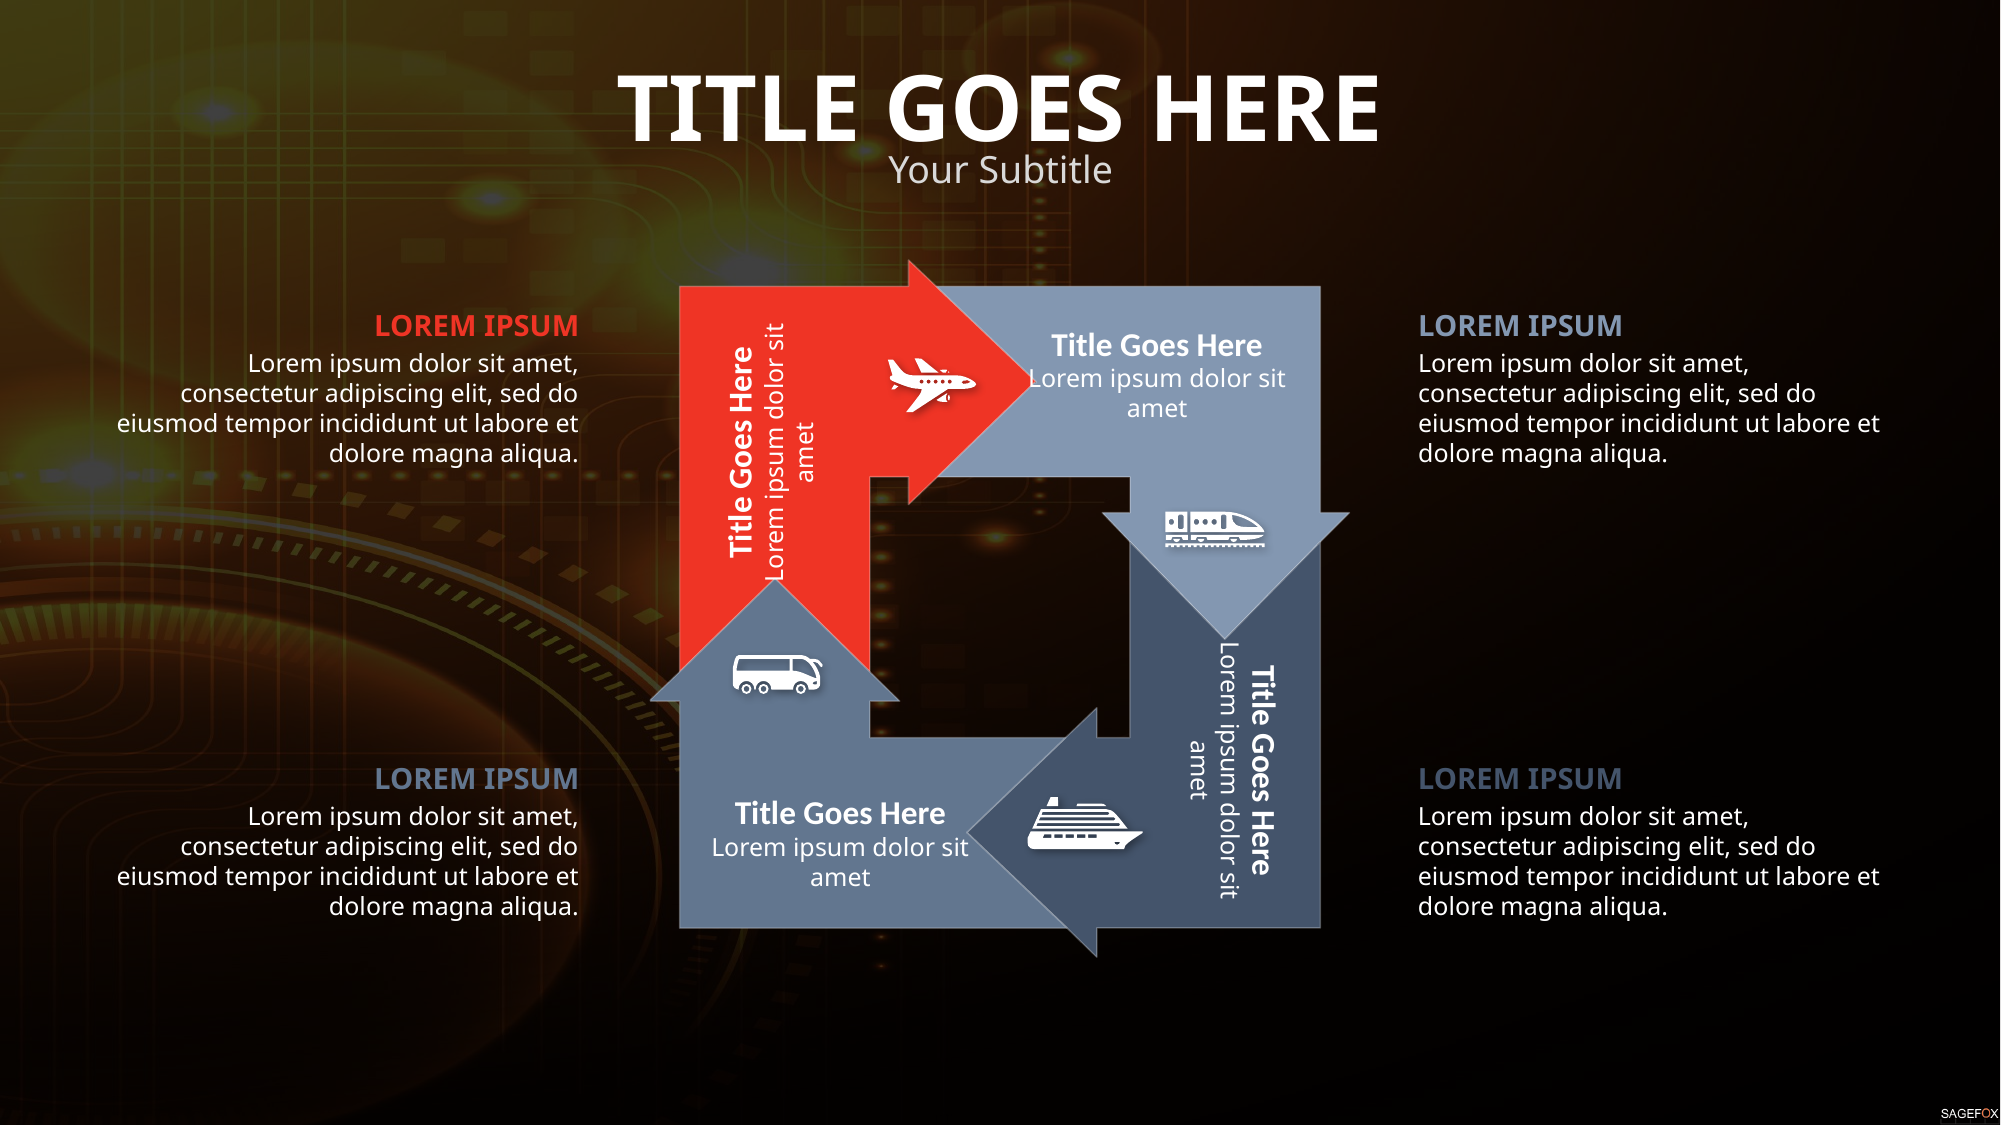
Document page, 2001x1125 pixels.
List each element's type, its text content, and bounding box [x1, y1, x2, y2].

text_box LOREM IPSUM Lorem ipsum dolor sit amet, consectetur adipiscing elit, sed do eiusmod tempor incididunt ut labore et dolore magna aliqua. [1403, 300, 1910, 475]
text_box [887, 359, 977, 413]
text_box [1027, 831, 1143, 850]
picture [0, 0, 2001, 1125]
text_box [732, 655, 823, 690]
text_box [758, 683, 769, 694]
text_box [1165, 511, 1188, 533]
text_box [1190, 511, 1265, 533]
text_box Title Goes Here Lorem ipsum dolor sit amet [695, 791, 985, 892]
text_box [795, 683, 806, 694]
text_box [741, 683, 752, 694]
text_box LOREM IPSUM Lorem ipsum dolor sit amet, consectetur adipiscing elit, sed do eiusmod tempor incididunt ut labore et dolore magna aliqua. [1403, 752, 1910, 928]
text_box [1165, 534, 1265, 548]
text_box LOREM IPSUM Lorem ipsum dolor sit amet, consectetur adipiscing elit, sed do eiusmod tempor incididunt ut labore et dolore magna aliqua. [88, 752, 595, 928]
text_box LOREM IPSUM Lorem ipsum dolor sit amet, consectetur adipiscing elit, sed do eiusmod tempor incididunt ut labore et dolore magna aliqua. [88, 300, 595, 475]
text_box [1105, 199, 1326, 345]
text_box [650, 598, 1068, 929]
text_box Title Goes Here Lorem ipsum dolor sit amet [718, 308, 819, 598]
text_box [679, 260, 1012, 671]
text_box [1076, 803, 1107, 807]
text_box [548, 42, 1452, 199]
text_box [1032, 809, 1128, 829]
text_box [985, 541, 1321, 958]
text_box [914, 358, 939, 373]
text_box [1046, 797, 1059, 807]
text_box Title Goes Here Lorem ipsum dolor sit amet [1012, 323, 1302, 423]
text_box Title Goes Here Lorem ipsum dolor sit amet [1185, 625, 1286, 916]
text_box [674, 199, 895, 345]
text_box [936, 286, 1350, 625]
